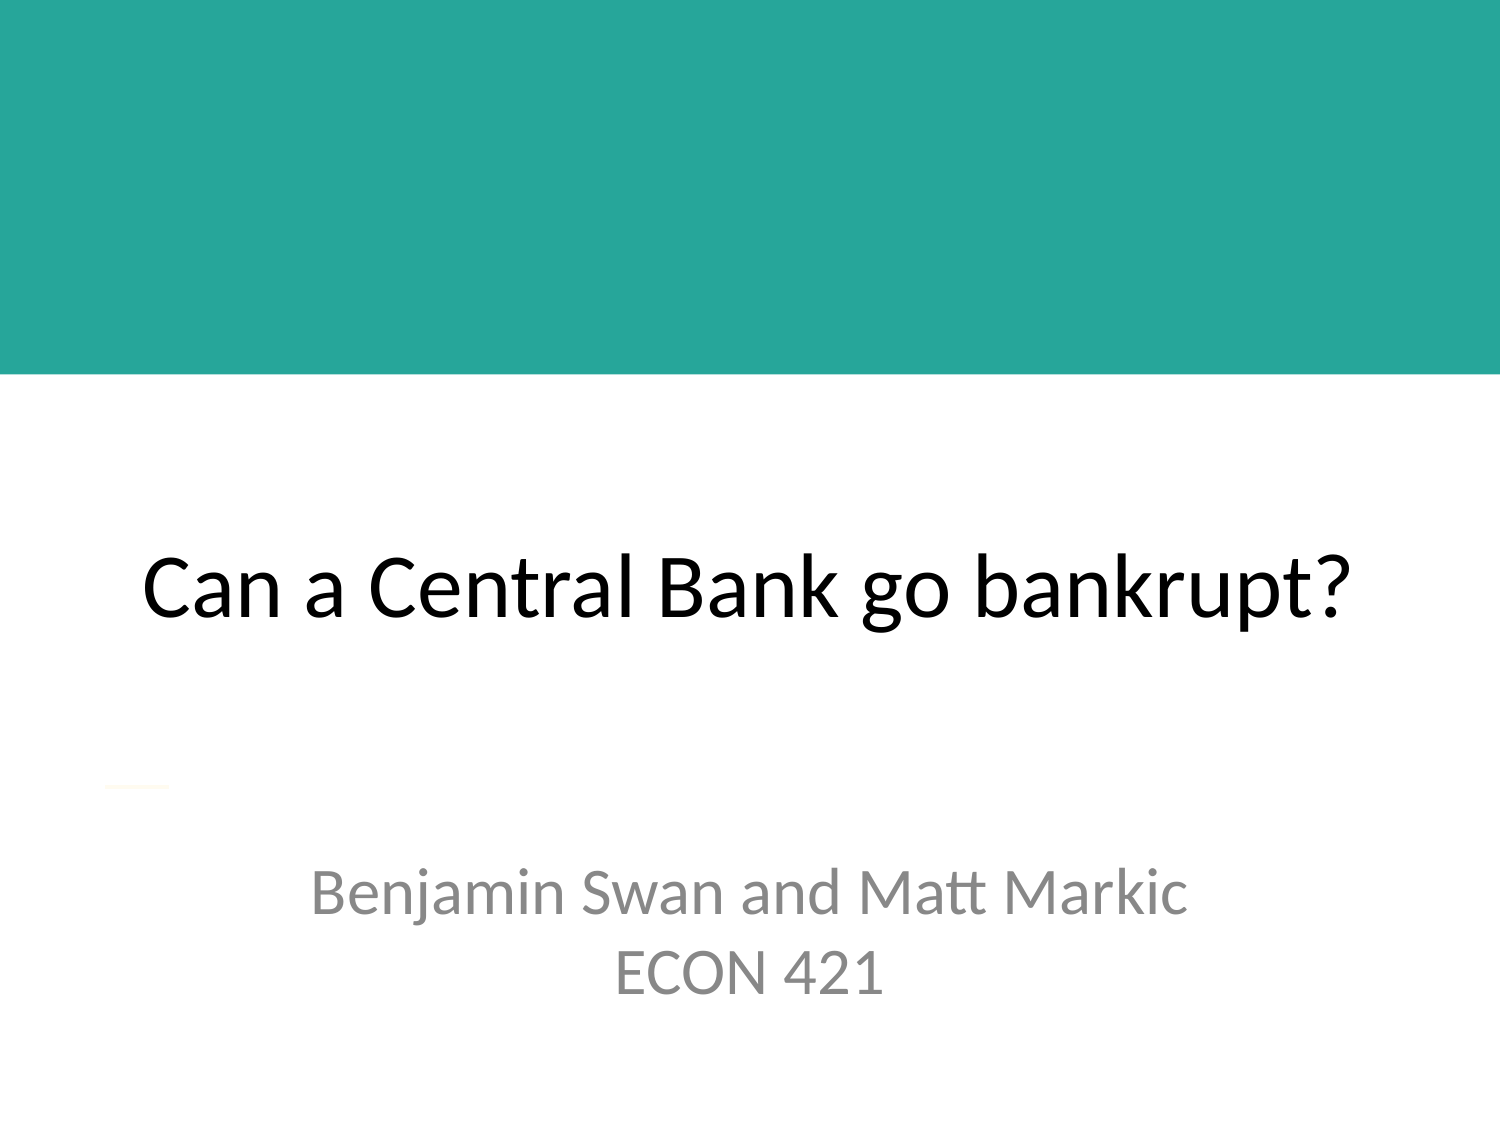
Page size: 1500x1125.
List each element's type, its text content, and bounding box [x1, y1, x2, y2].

title Can a Central Bank go bankrupt? [84, 414, 1416, 748]
subtitle Benjamin Swan and Matt Markic ECON 421 [84, 840, 1416, 1013]
